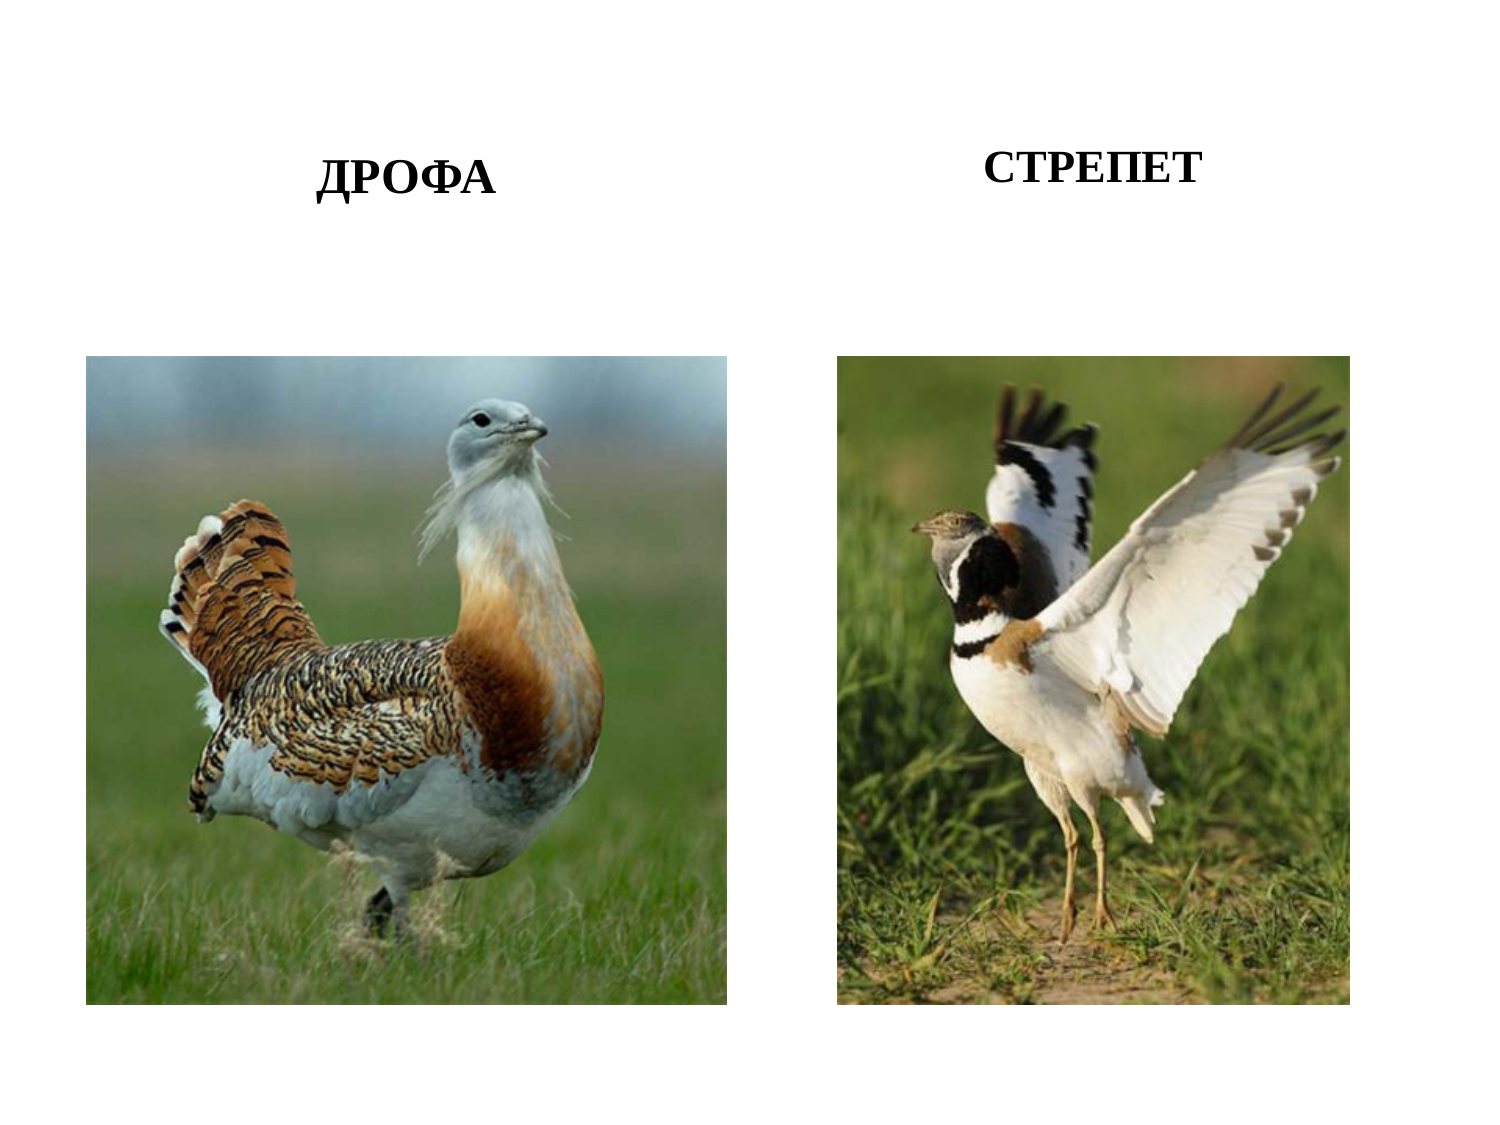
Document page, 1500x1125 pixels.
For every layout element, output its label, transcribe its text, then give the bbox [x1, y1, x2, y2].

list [85, 356, 727, 1006]
list СТРЕПЕТ [761, 128, 1425, 200]
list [837, 356, 1350, 1006]
list ДРОФА [75, 117, 738, 211]
